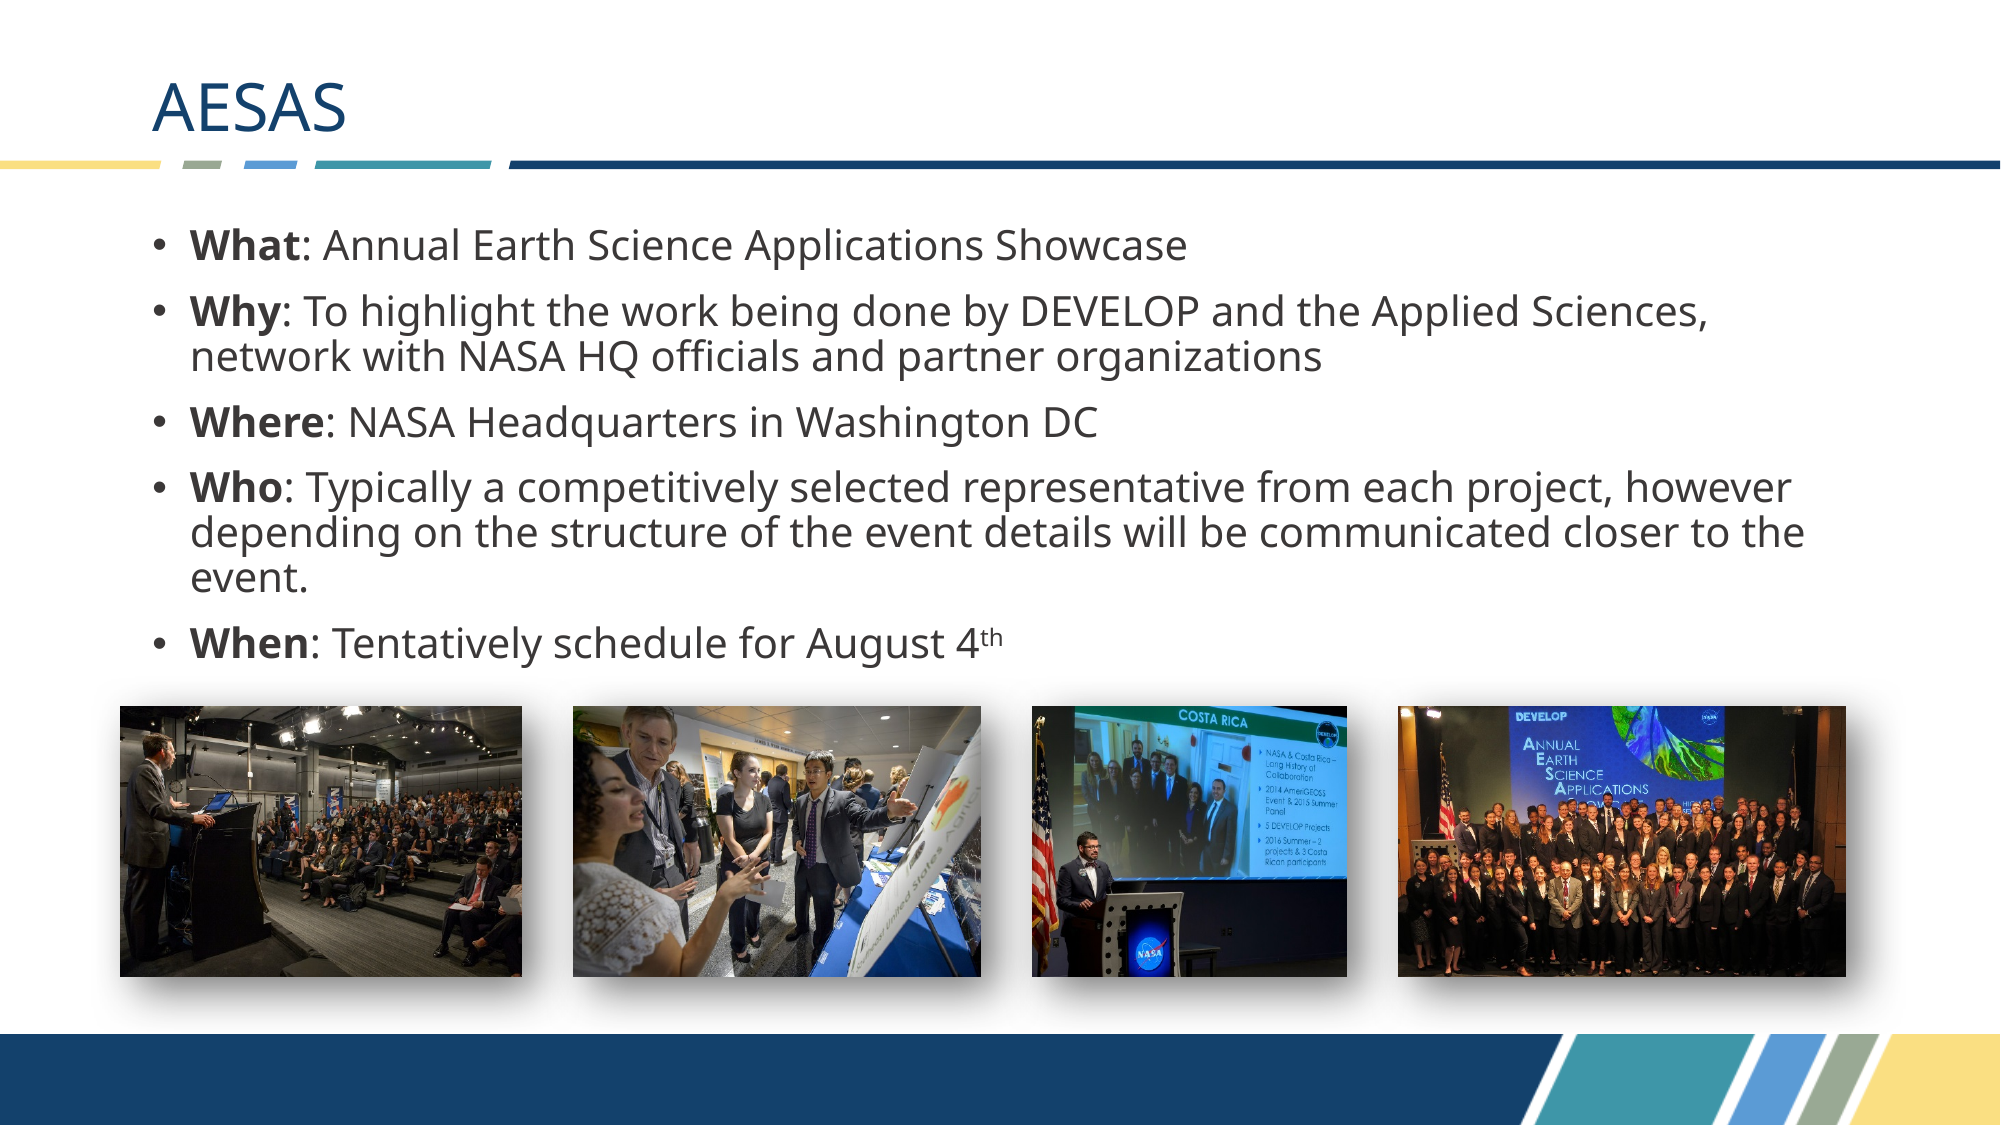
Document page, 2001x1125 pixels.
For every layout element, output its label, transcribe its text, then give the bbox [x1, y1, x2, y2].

picture [120, 706, 522, 977]
list What: Annual Earth Science Applications Showcase Why: To highlight the work being done by DEVELOP and the Applied Sciences, network with NASA HQ officials and partner organizations Where: NASA Headquarters in Washington DC Who: Typically a competitively selected representative from each project, however depending on the structure of the event details will be communicated closer to the event. When: Tentatively schedule for August 4th [137, 216, 1863, 706]
picture [1032, 706, 1347, 977]
title AESAS [137, 59, 1863, 161]
picture [0, 1034, 2000, 1125]
picture [1398, 706, 1846, 977]
picture [573, 706, 981, 977]
